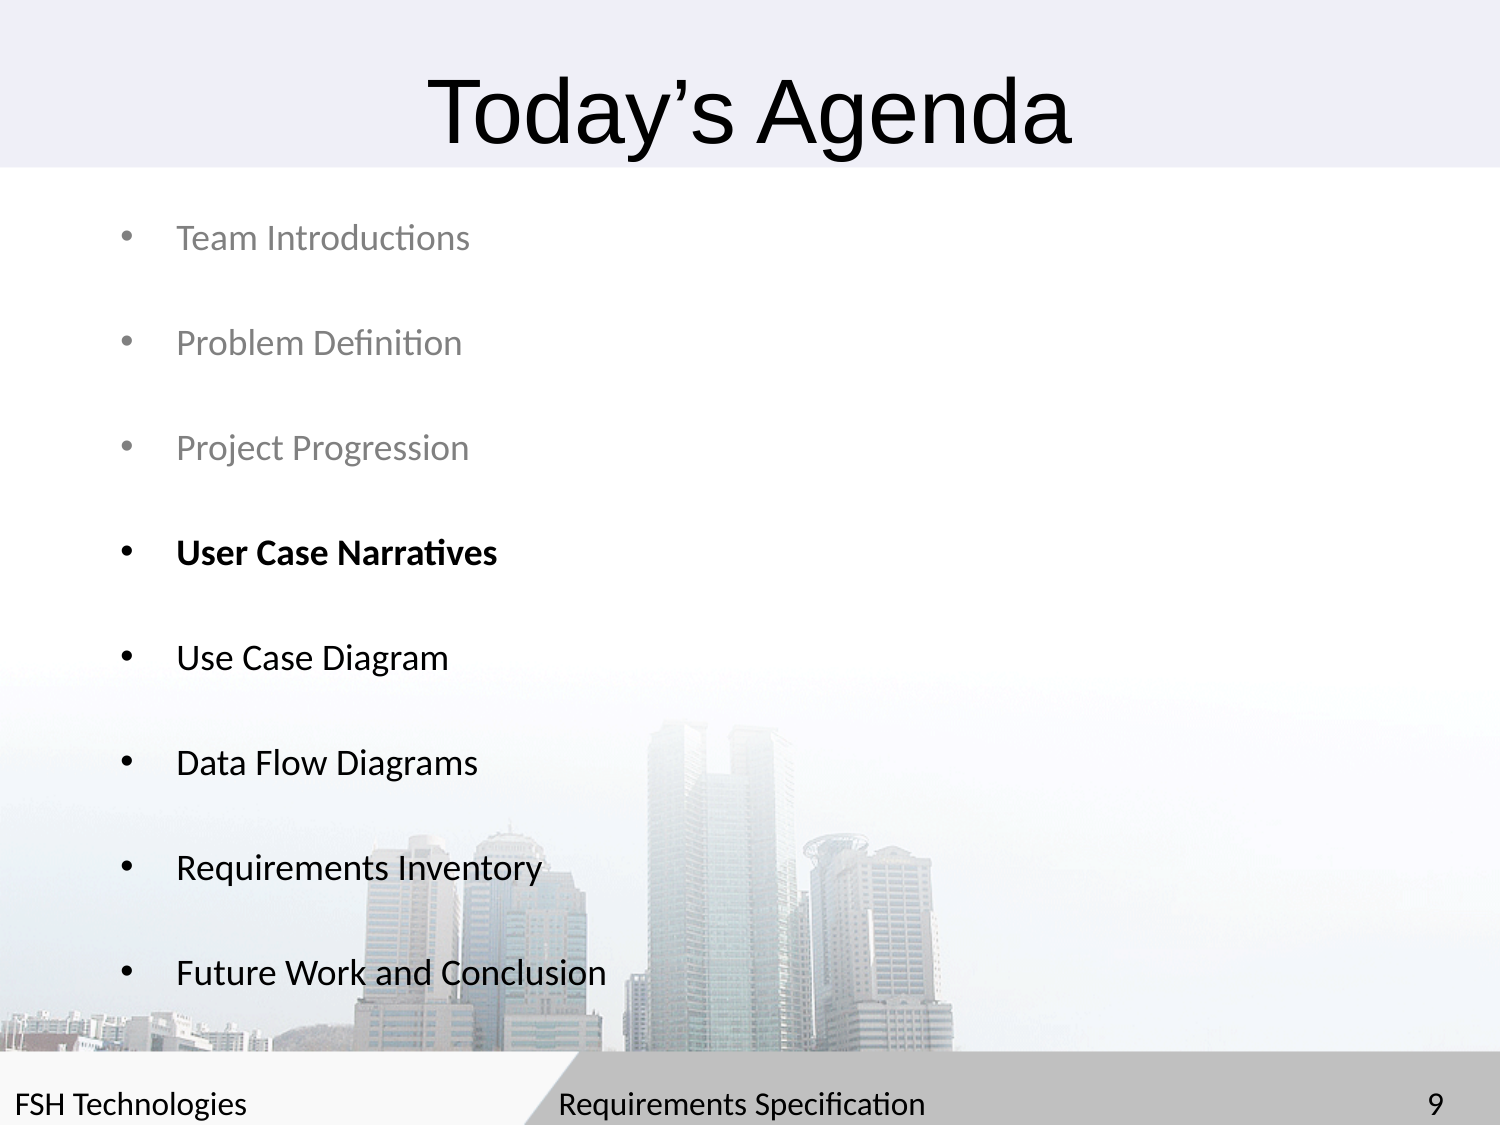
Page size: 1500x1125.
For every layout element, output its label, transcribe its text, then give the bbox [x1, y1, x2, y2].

list Team Introductions Problem Definition Project Progression User Case Narratives Use Case Diagram Data Flow Diagrams Requirements Inventory Future Work and Conclusion [105, 205, 1407, 1013]
picture [0, 0, 1500, 1125]
title Today’s Agenda [75, 35, 1425, 178]
